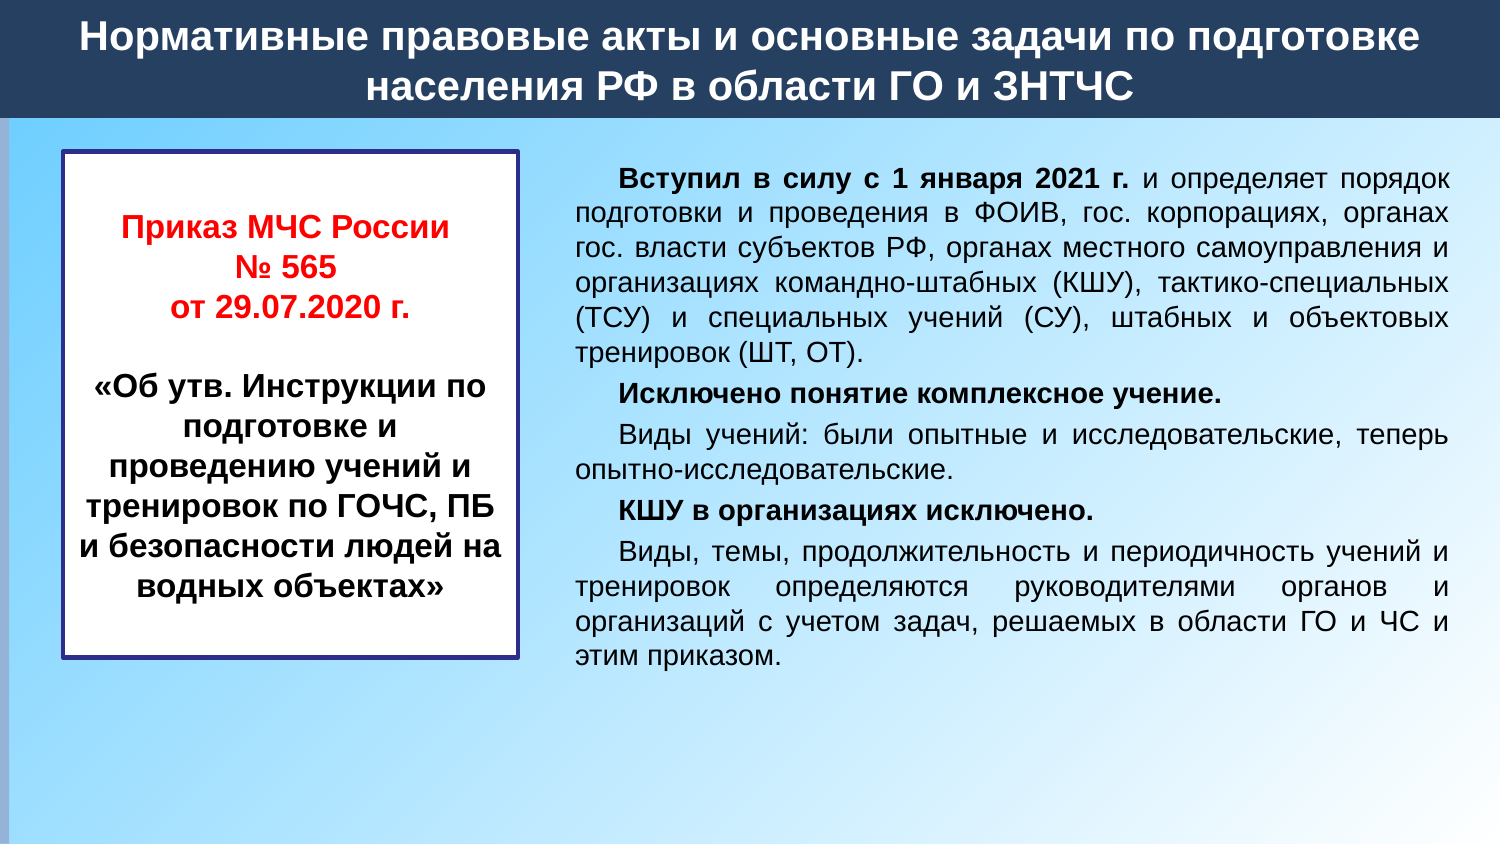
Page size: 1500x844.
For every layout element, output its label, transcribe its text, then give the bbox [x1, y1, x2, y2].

list Вступил в силу с 1 января 2021 г. и определяет порядок подготовки и проведения в ФОИВ, гос. корпорациях, органах гос. власти субъектов РФ, органах местного самоуправления и организациях командно-штабных (КШУ), тактико-специальных (ТСУ) и специальных учений (СУ), штабных и объектовых тренировок (ШТ, ОТ). Исключено понятие комплексное учение. Виды учений: были опытные и исследовательские, теперь опытно-исследовательские. КШУ в организациях исключено. Виды, темы, продолжительность и периодичность учений и тренировок определяются руководителями органов и организаций с учетом задач, решаемых в области ГО и ЧС и этим приказом. [561, 118, 1464, 817]
text_box Нормативные правовые акты и основные задачи по подготовке населения РФ в области ГО и ЗНТЧС [0, 0, 1500, 118]
text_box Приказ МЧС России № 565 от 29.07.2020 г. «Об утв. Инструкции по подготовке и проведению учений и тренировок по ГОЧС, ПБ и безопасности людей на водных объектах» [61, 149, 520, 660]
